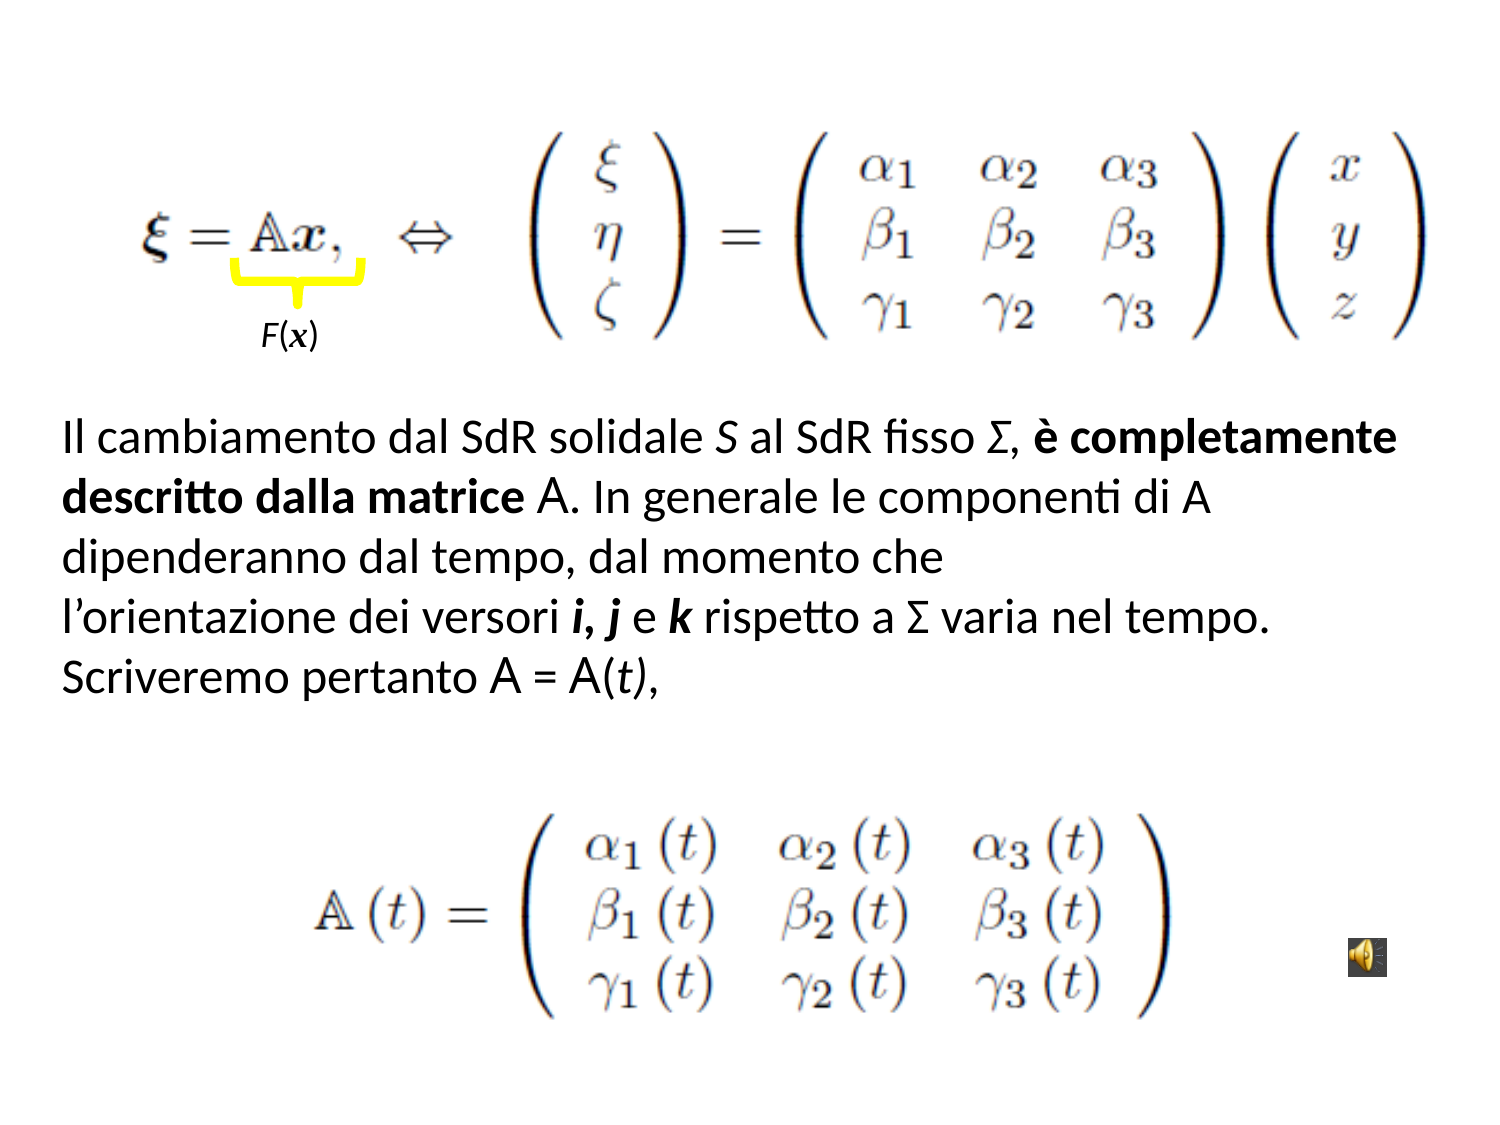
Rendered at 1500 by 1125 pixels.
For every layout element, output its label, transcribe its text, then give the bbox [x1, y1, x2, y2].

picture [292, 796, 1200, 1044]
picture [1347, 937, 1388, 978]
text_box Il cambiamento dal SdR solidale S al SdR fisso Σ, è completamente descritto dalla matrice A. In generale le componenti di A dipenderanno dal tempo, dal momento che l’orientazione dei versori i, j e k rispetto a Σ varia nel tempo. Scriveremo pertanto A = A(t), [46, 395, 1442, 711]
picture [93, 93, 1437, 364]
